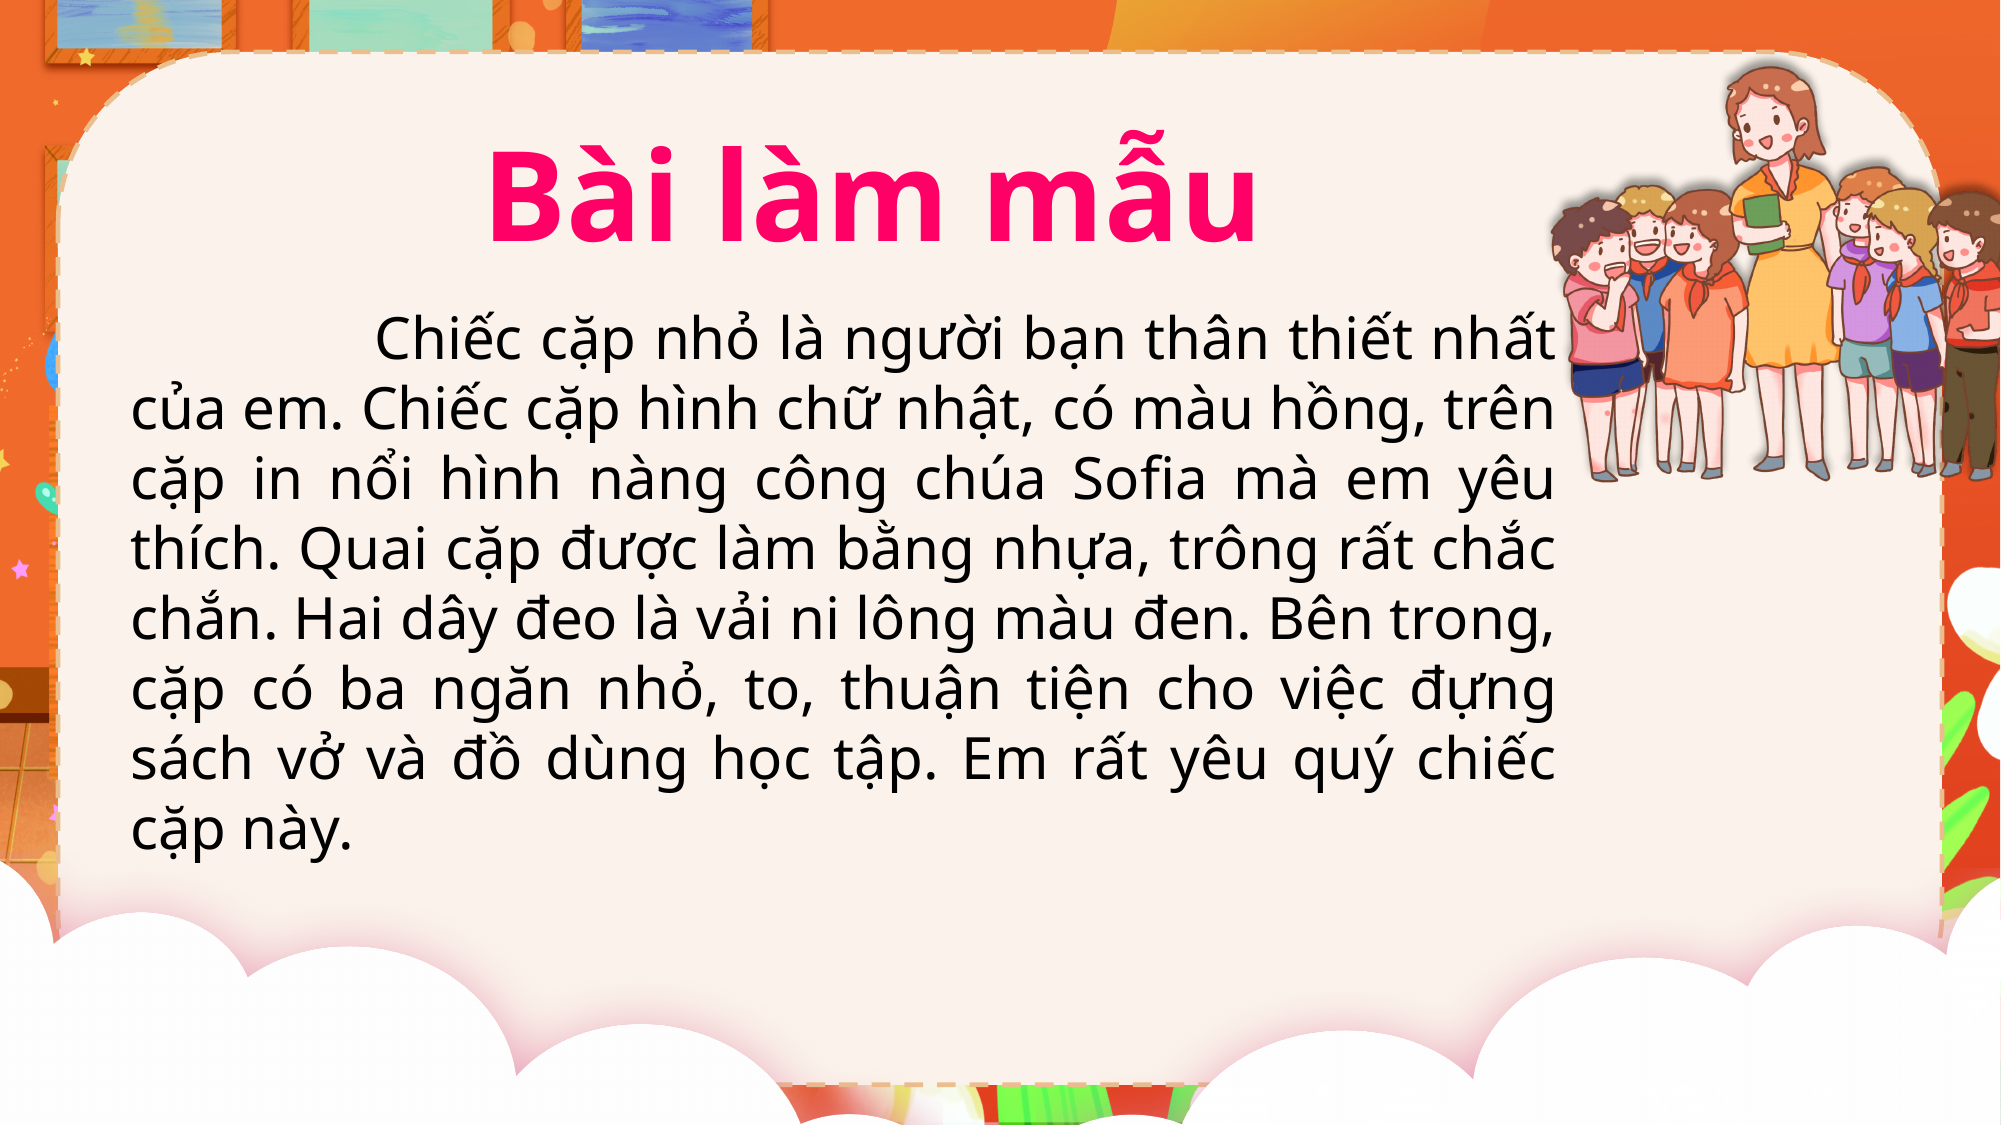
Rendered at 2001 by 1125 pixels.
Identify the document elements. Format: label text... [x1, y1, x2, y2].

text_box Chiếc cặp nhỏ là người bạn thân thiết nhất của em. Chiếc cặp hình chữ nhật, có màu hồng, trên cặp in nổi hình nàng công chúa Sofia mà em yêu thích. Quai cặp được làm bằng nhựa, trông rất chắc chắn. Hai dây đeo là vải ni lông màu đen. Bên trong, cặp có ba ngăn nhỏ, to, thuận tiện cho việc đựng sách vở và đồ dùng học tập. Em rất yêu quý chiếc cặp này. [115, 293, 1572, 869]
text_box Bài làm mẫu [335, 108, 1410, 274]
picture [0, 0, 2001, 1125]
